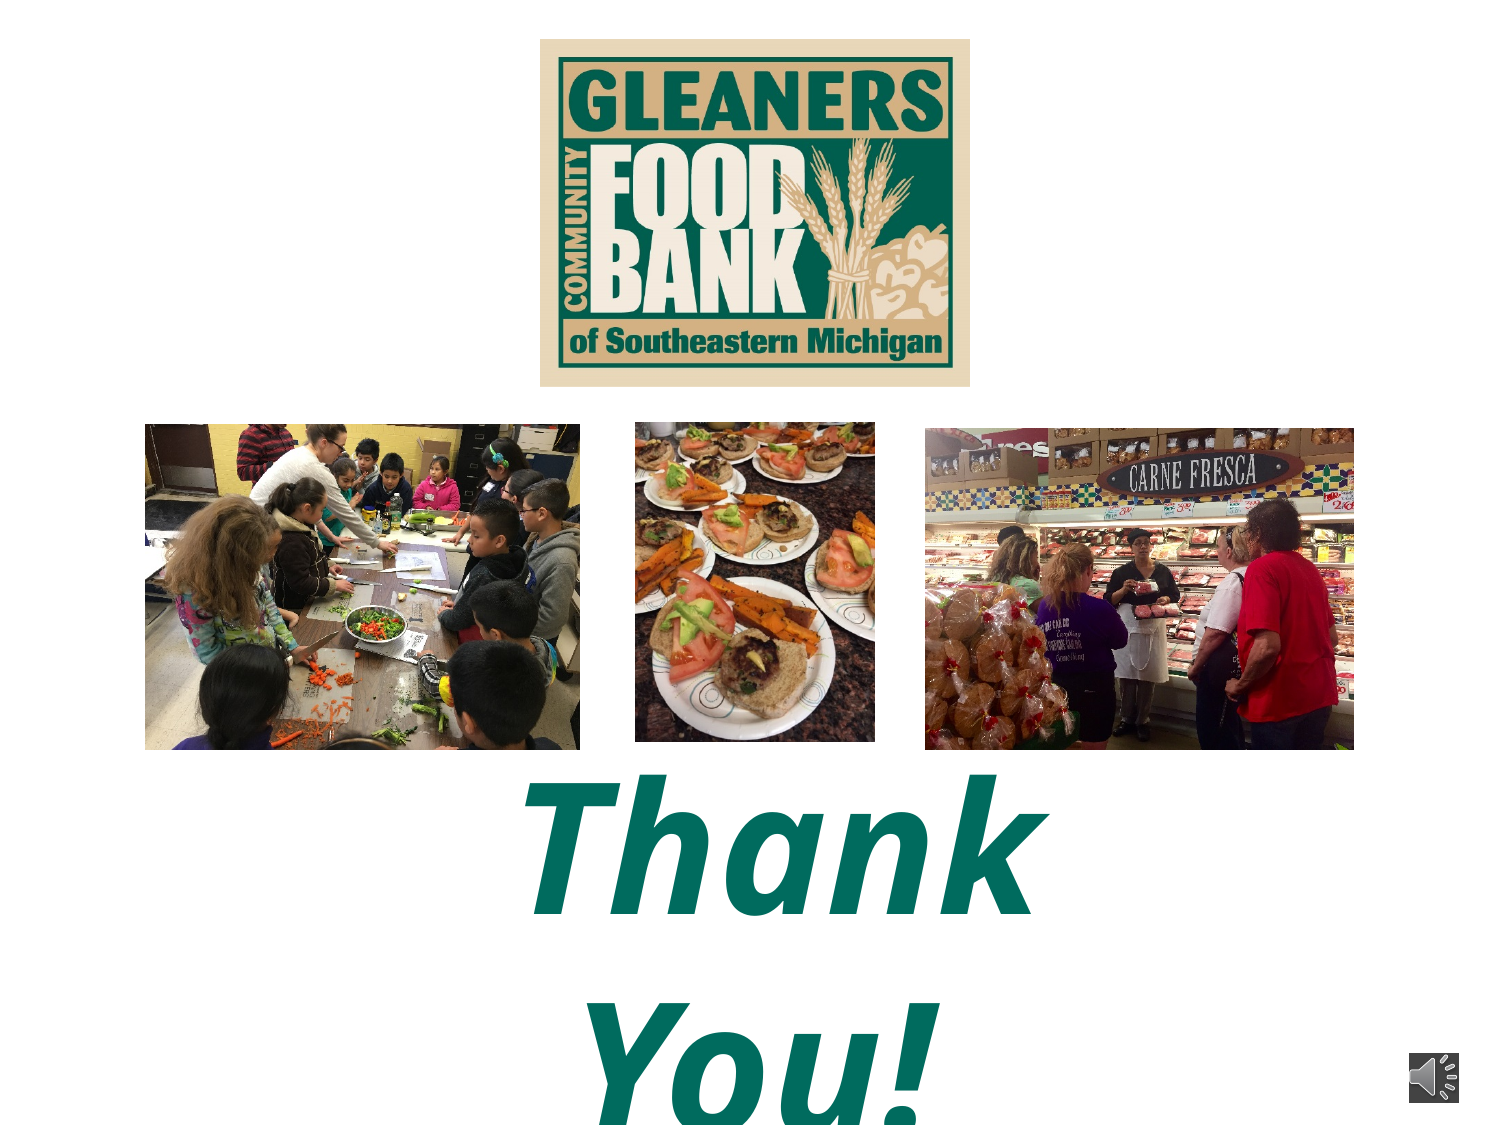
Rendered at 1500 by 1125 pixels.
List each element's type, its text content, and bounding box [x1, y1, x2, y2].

text_box Thank You! [342, 758, 1210, 1125]
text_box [145, 39, 1354, 751]
picture [1407, 1051, 1461, 1105]
